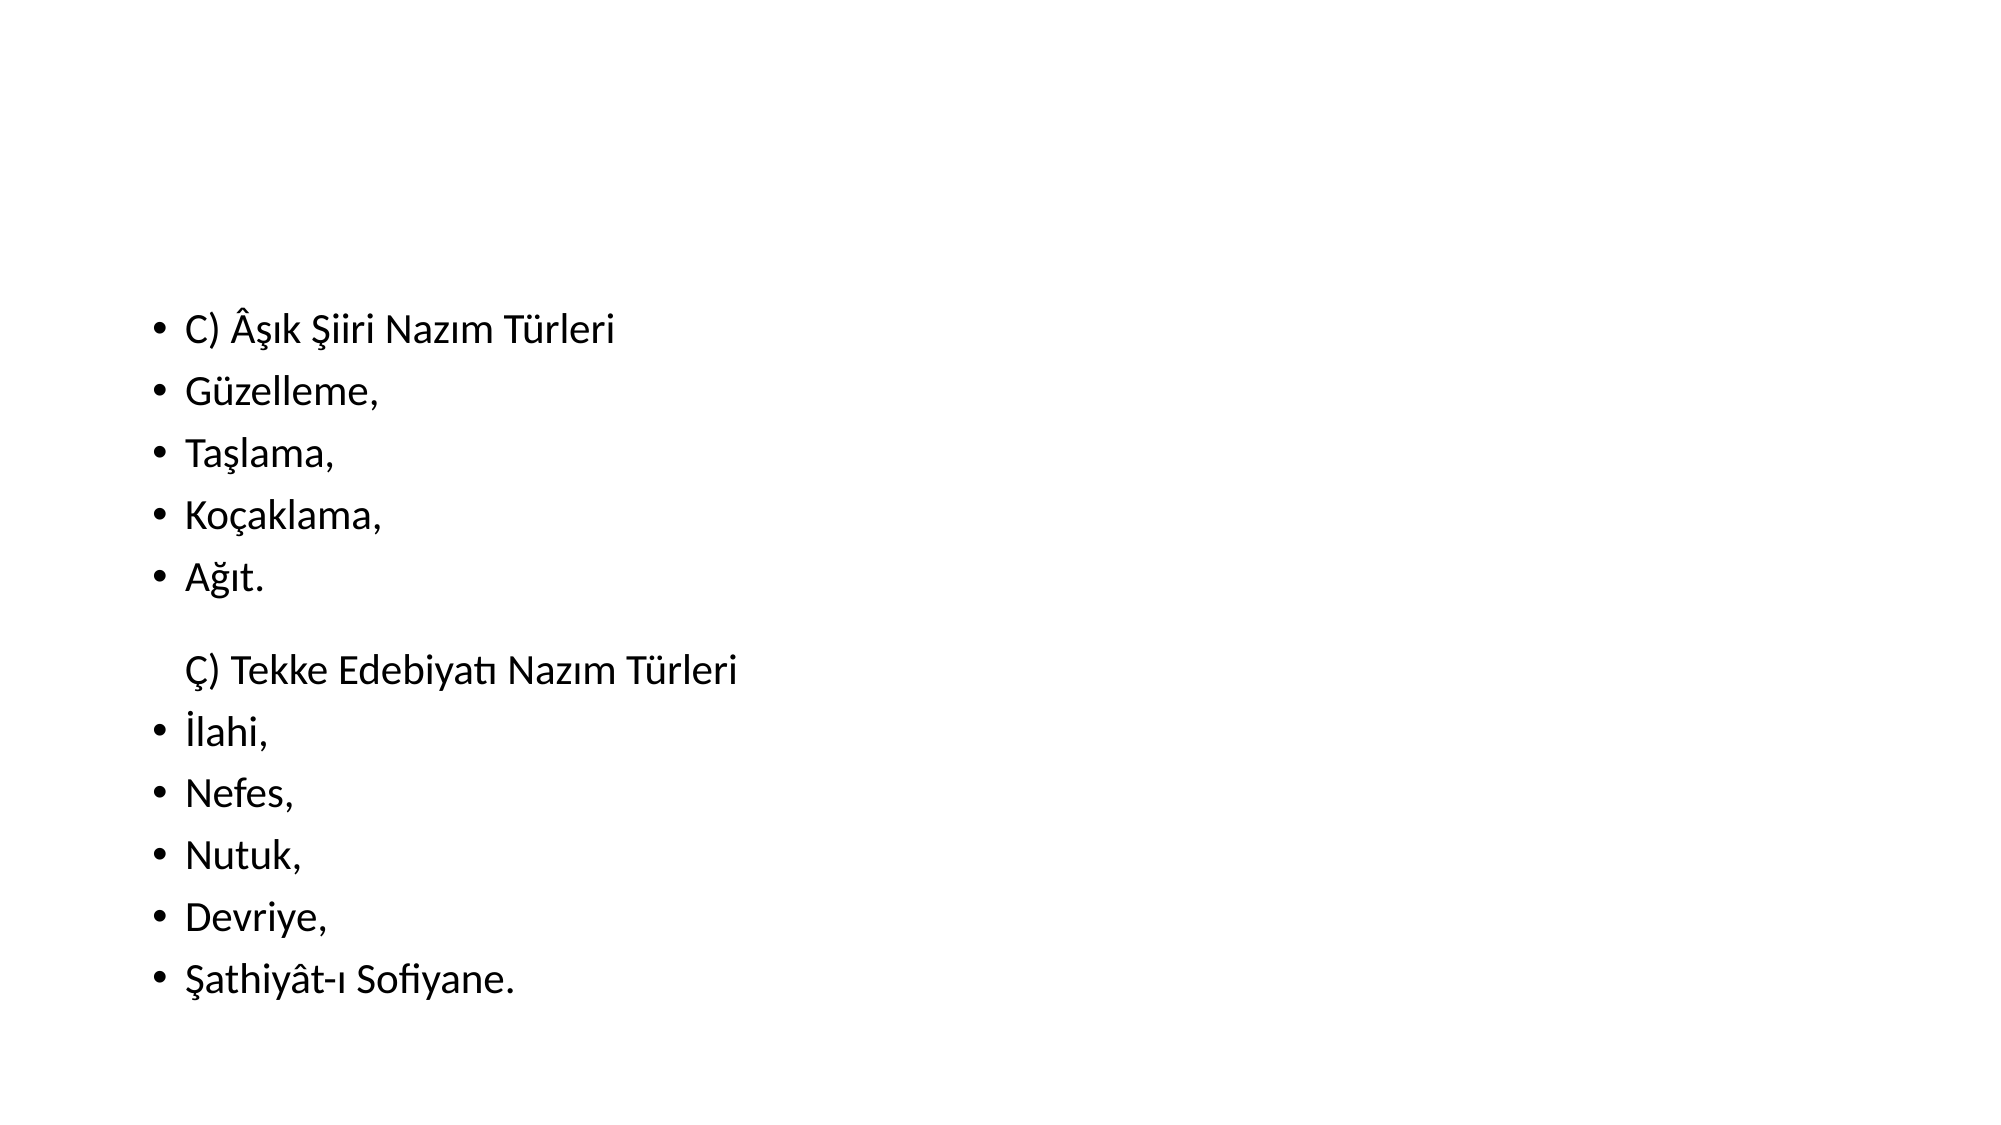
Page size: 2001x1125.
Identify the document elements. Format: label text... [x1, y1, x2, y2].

list C) Âşık Şiiri Nazım Türleri Güzelleme, Taşlama, Koçaklama, Ağıt. Ç) Tekke Edebiyatı Nazım Türleri İlahi, Nefes, Nutuk, Devriye, Şathiyât-ı Sofiyane. [137, 299, 1863, 1014]
